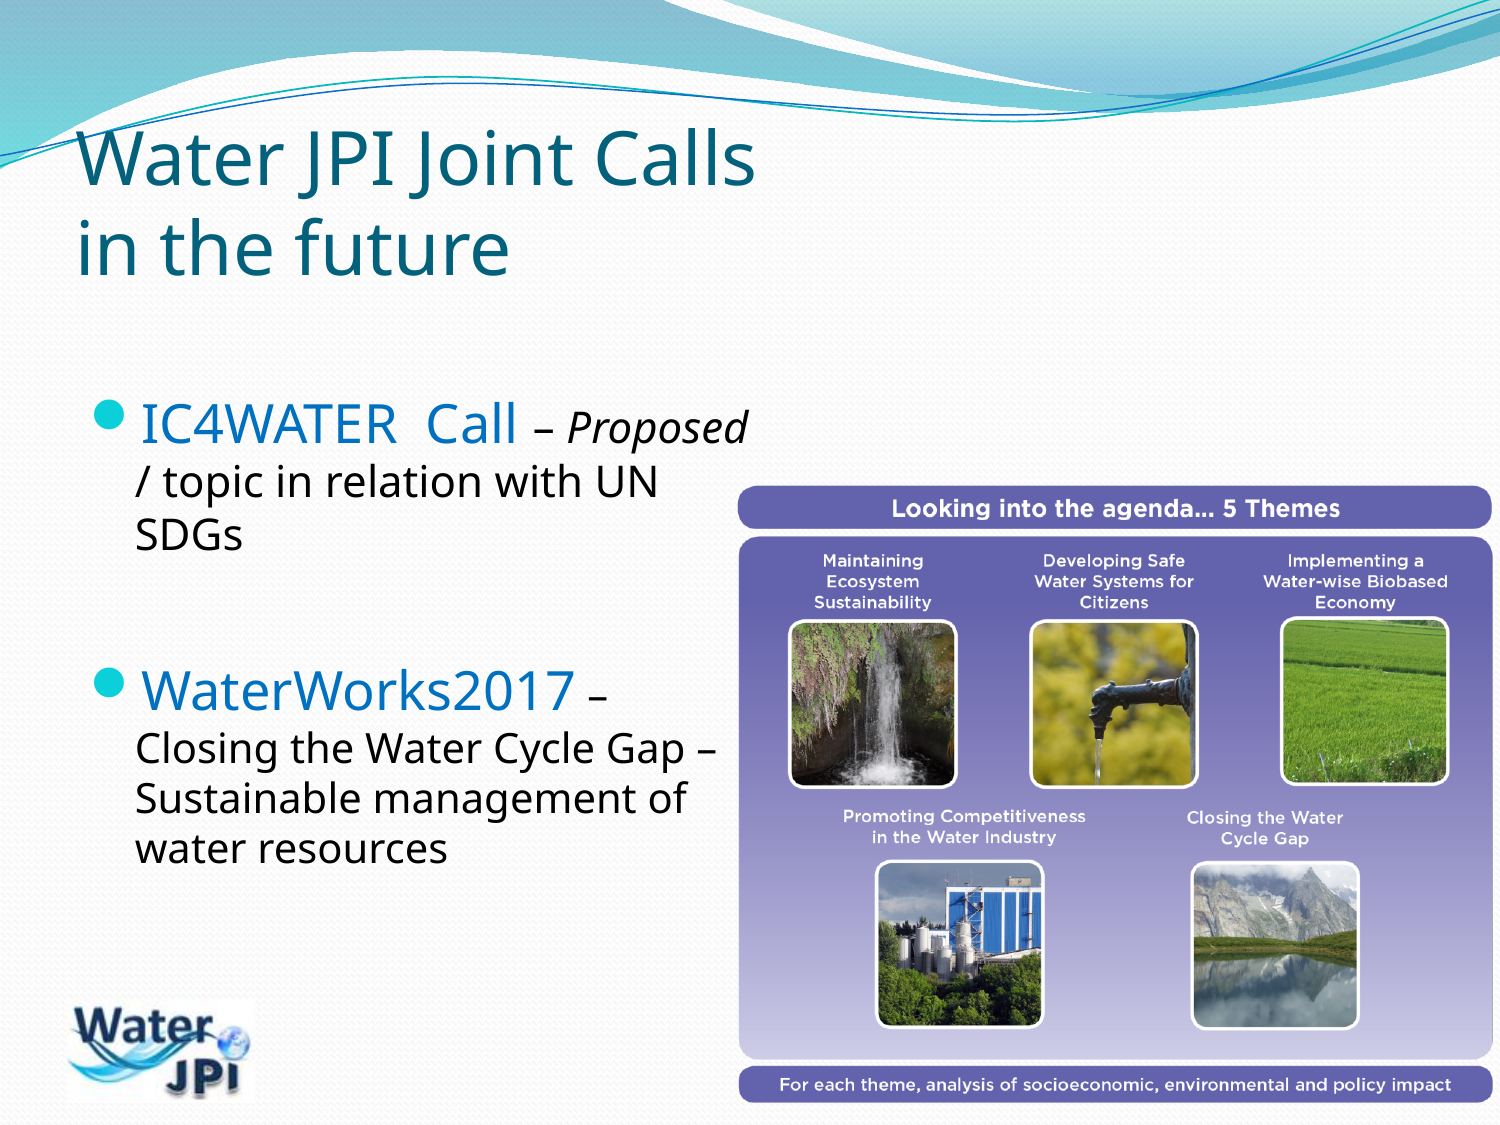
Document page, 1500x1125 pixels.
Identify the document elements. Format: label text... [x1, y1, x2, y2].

list IC4WATER Call – Proposed / topic in relation with UN SDGs WaterWorks2017 – Closing the Water Cycle Gap – Sustainable management of water resources [75, 291, 786, 1012]
title Water JPI Joint Calls in the future [75, 103, 1425, 291]
picture [676, 462, 1500, 1125]
picture [67, 999, 254, 1103]
